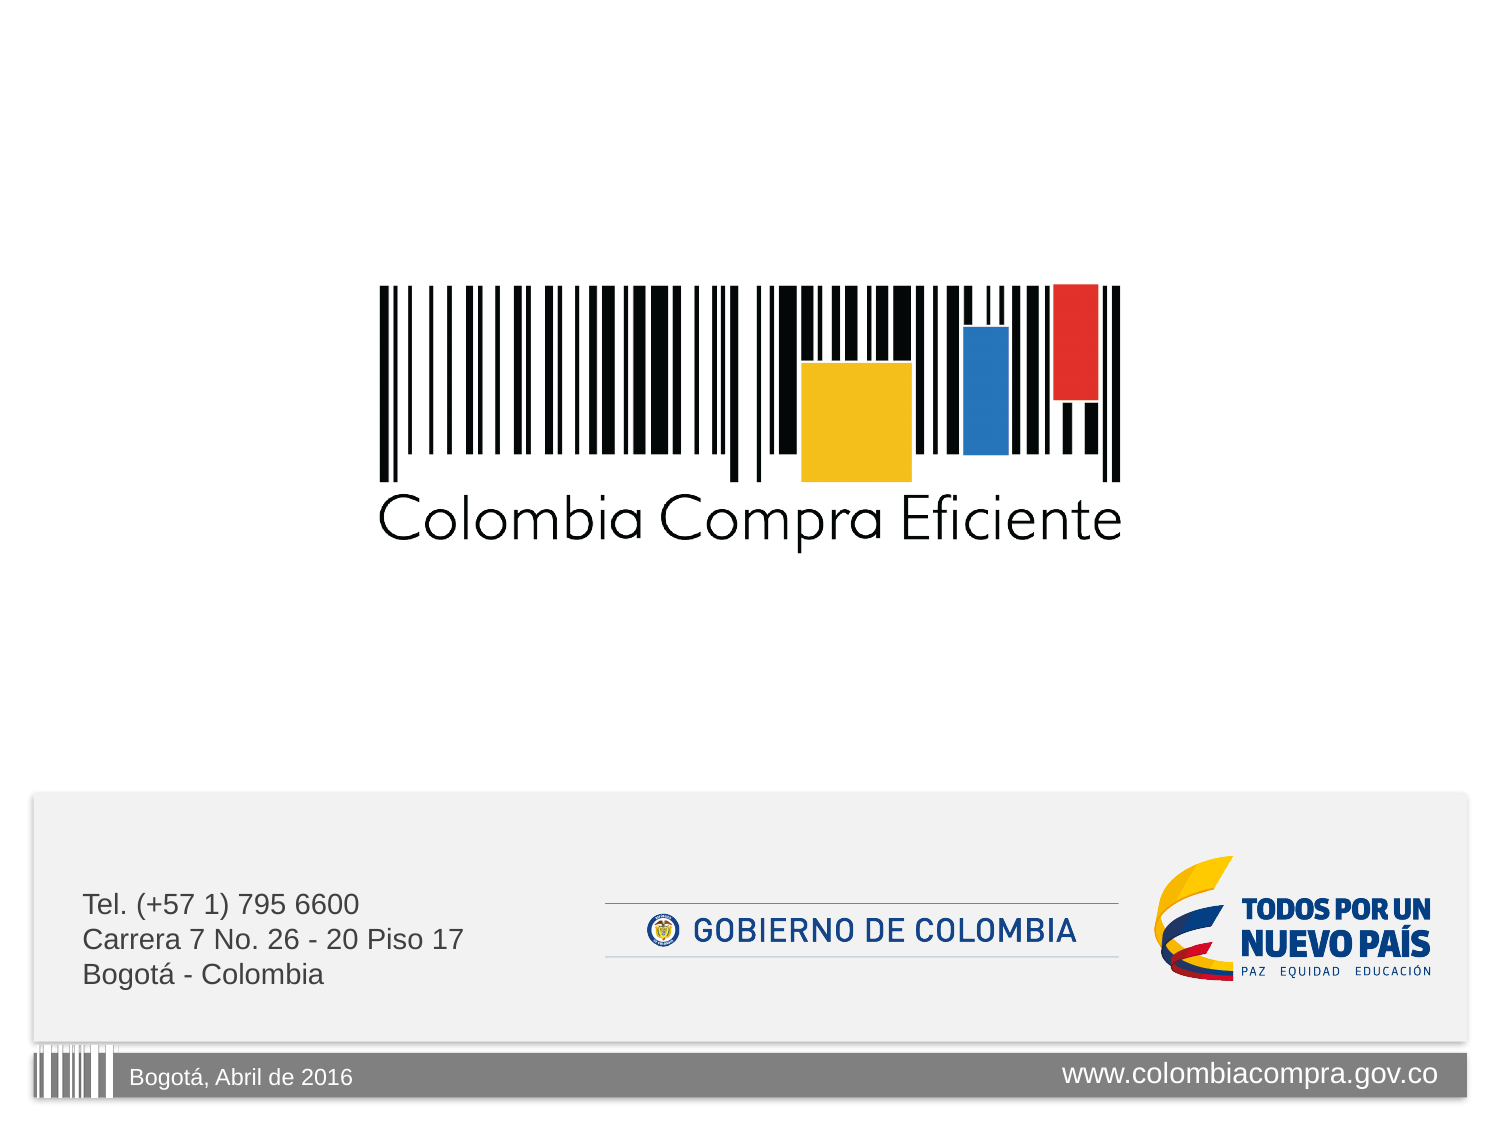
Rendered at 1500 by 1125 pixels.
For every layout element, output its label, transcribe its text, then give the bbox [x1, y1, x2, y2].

text_box [33, 793, 1468, 1042]
picture [379, 281, 1122, 555]
text_box Tel. (+57 1) 795 6600 Carrera 7 No. 26 - 20 Piso 17 Bogotá - Colombia [67, 877, 561, 998]
picture [36, 1044, 119, 1098]
text_box www.colombiacompra.gov.co [1005, 1054, 1481, 1125]
picture [566, 837, 1468, 999]
text_box Bogotá, Abril de 2016 [124, 1062, 700, 1091]
text_box [123, 1052, 1468, 1098]
